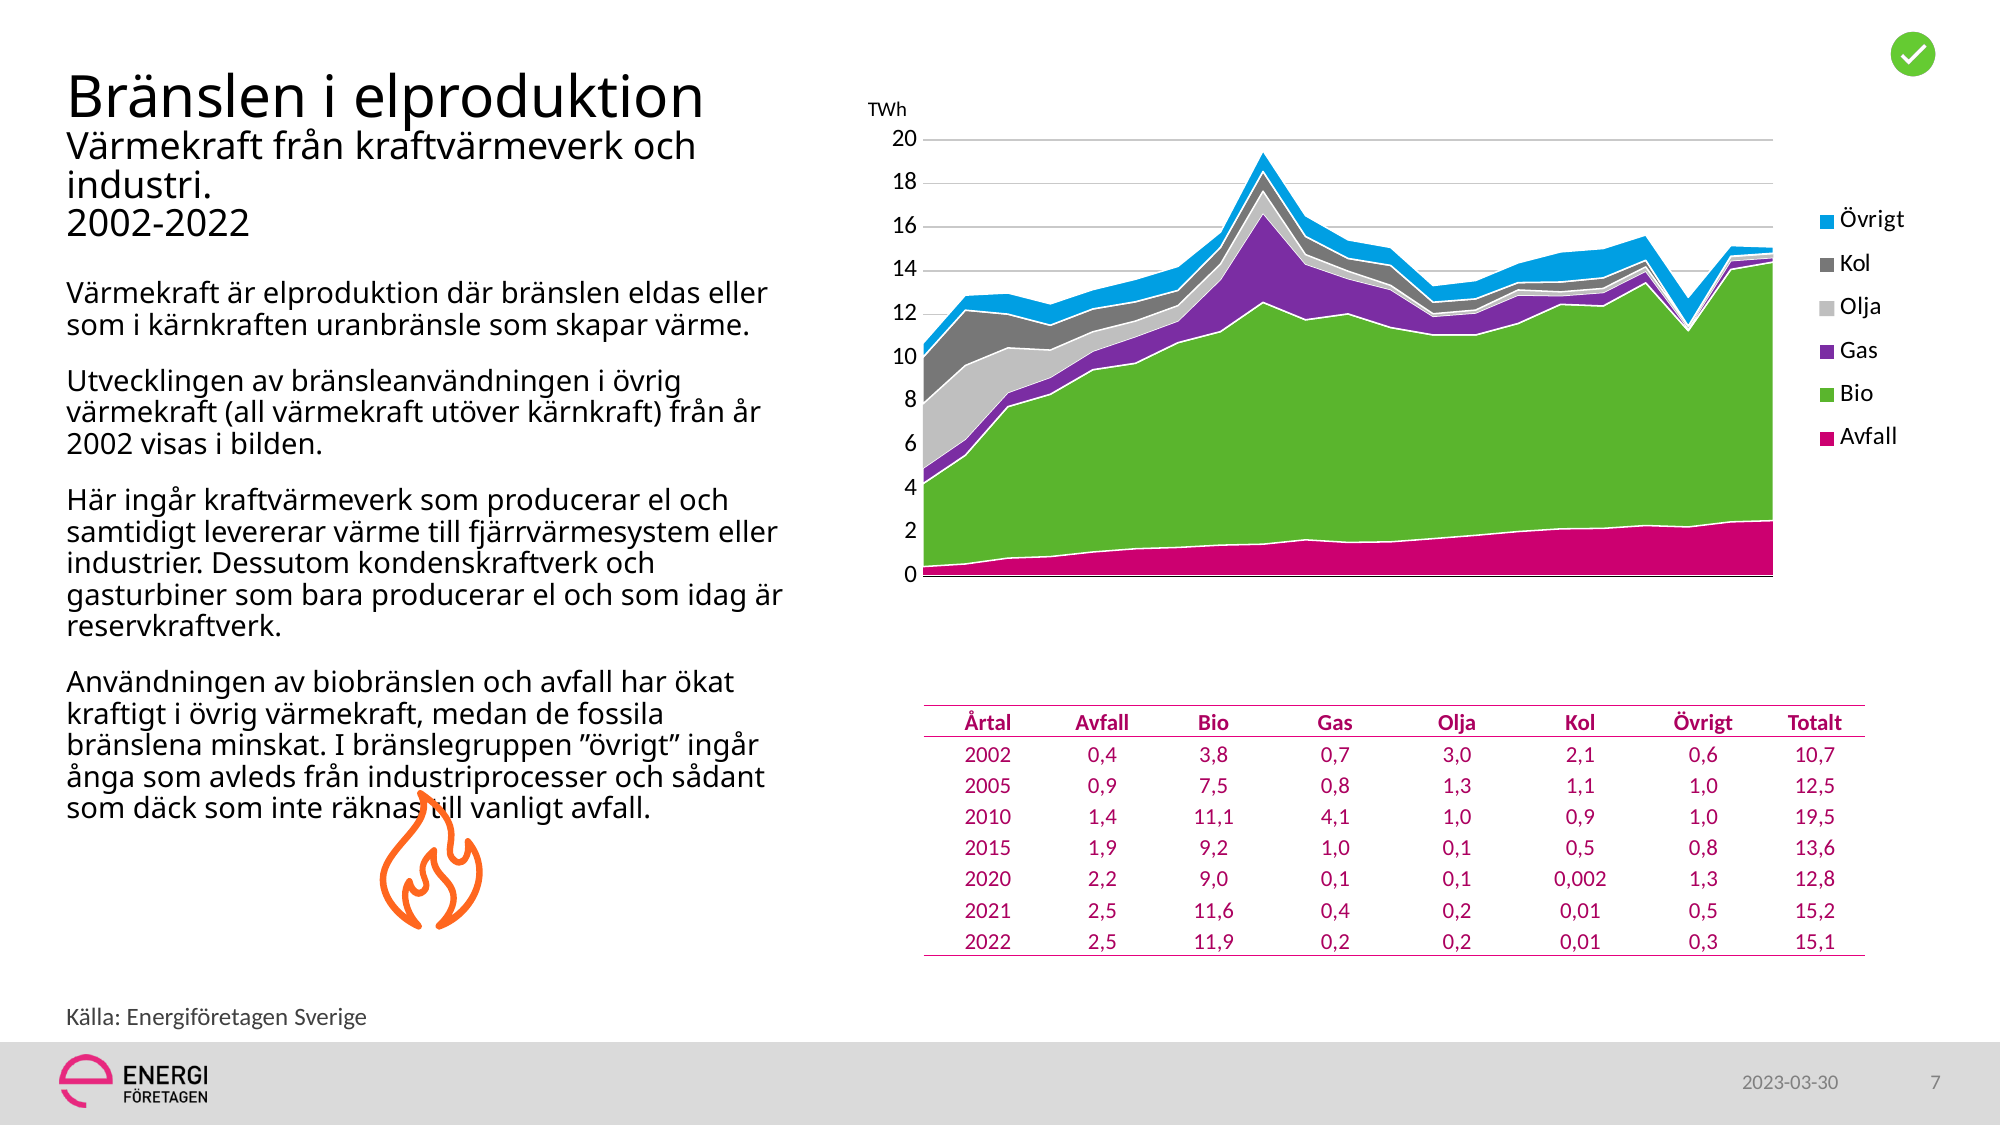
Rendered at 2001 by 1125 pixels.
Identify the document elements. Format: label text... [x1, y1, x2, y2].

table_cell 2,5 [1053, 893, 1152, 924]
table_cell 2022 [924, 924, 1053, 955]
table_cell 19,5 [1765, 799, 1865, 830]
table_header Bio [1152, 706, 1275, 736]
table_cell 12,5 [1765, 768, 1865, 799]
table_cell 2,5 [1053, 924, 1152, 955]
table_cell 1,0 [1642, 768, 1765, 799]
table_cell 0,1 [1396, 830, 1519, 861]
table_cell 1,9 [1053, 830, 1152, 861]
table_cell 0,1 [1275, 861, 1396, 893]
table_cell 4,1 [1275, 799, 1396, 830]
table_cell 7,5 [1152, 768, 1275, 799]
table_cell 2005 [924, 768, 1053, 799]
table_cell 1,1 [1519, 768, 1642, 799]
table_cell 1,4 [1053, 799, 1152, 830]
table_cell 0,6 [1642, 737, 1765, 768]
table_header Årtal [924, 706, 1053, 736]
table_cell 0,8 [1642, 830, 1765, 861]
table_cell 2015 [924, 830, 1053, 861]
picture [59, 1054, 207, 1108]
table_cell 0,9 [1519, 799, 1642, 830]
table_header Avfall [1053, 706, 1152, 736]
table_cell 2020 [924, 861, 1053, 893]
table_cell 0,2 [1396, 893, 1519, 924]
table_cell 15,1 [1765, 924, 1865, 955]
table_cell 12,8 [1765, 861, 1865, 893]
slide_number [1742, 1069, 1854, 1099]
table_cell 0,01 [1519, 924, 1642, 955]
table_cell 0,5 [1642, 893, 1765, 924]
table_cell 15,2 [1765, 893, 1865, 924]
table_cell 2,2 [1053, 861, 1152, 893]
list Värmekraft är elproduktion där bränslen eldas eller som i kärnkraften uranbränsle som skapar värme. Utvecklingen av bränsleanvändningen i övrig värmekraft (all värmekraft utöver kärnkraft) från år 2002 visas i bilden. Här ingår kraftvärmeverk som producerar el och samtidigt levererar värme till fjärrvärmesystem eller industrier. Dessutom kondenskraftverk och gasturbiner som bara producerar el och som idag är reservkraftverk. Användningen av biobränslen och avfall har ökat kraftigt i övrig värmekraft, medan de fossila bränslena minskat. I bränslegruppen ”övrigt” ingår ånga som avleds från industriprocesser och sådant som däck som inte räknas till vanligt avfall. [66, 278, 796, 999]
table_header Övrigt [1642, 706, 1765, 736]
table_header Kol [1519, 706, 1642, 736]
table_cell 2002 [924, 737, 1053, 768]
list Källa: Energiföretagen Sverige [66, 999, 796, 1035]
table_cell 11,9 [1152, 924, 1275, 955]
table_cell 0,2 [1275, 924, 1396, 955]
chart [847, 90, 1942, 626]
title Bränslen i elproduktion Värmekraft från kraftvärmeverk och industri. 2002-2022 [66, 55, 796, 245]
table_header Gas [1275, 706, 1396, 736]
table_cell 1,0 [1642, 799, 1765, 830]
table_cell 0,3 [1642, 924, 1765, 955]
table_cell 3,0 [1396, 737, 1519, 768]
table_cell 11,6 [1152, 893, 1275, 924]
table_cell 0,7 [1275, 737, 1396, 768]
table_cell 0,4 [1053, 737, 1152, 768]
table_cell 2010 [924, 799, 1053, 830]
table_cell 0,1 [1396, 861, 1519, 893]
table_cell 11,1 [1152, 799, 1275, 830]
table_cell 2021 [924, 893, 1053, 924]
table_cell 1,0 [1275, 830, 1396, 861]
table_cell 9,0 [1152, 861, 1275, 893]
table_header Totalt [1765, 706, 1865, 736]
text_box [379, 789, 483, 930]
table_cell 0,8 [1275, 768, 1396, 799]
table_cell 13,6 [1765, 830, 1865, 861]
table_cell 1,3 [1642, 861, 1765, 893]
table_cell 1,0 [1396, 799, 1519, 830]
table_cell 0,2 [1396, 924, 1519, 955]
table_cell 0,4 [1275, 893, 1396, 924]
table_cell 3,8 [1152, 737, 1275, 768]
table_cell 9,2 [1152, 830, 1275, 861]
table_cell 0,002 [1519, 861, 1642, 893]
table_cell 0,9 [1053, 768, 1152, 799]
table_cell 2,1 [1519, 737, 1642, 768]
picture [1885, 26, 1942, 82]
table_cell 1,3 [1396, 768, 1519, 799]
table_cell 0,5 [1519, 830, 1642, 861]
table_header Olja [1396, 706, 1519, 736]
table_cell 10,7 [1765, 737, 1865, 768]
table_cell 0,01 [1519, 893, 1642, 924]
slide_number 7 [1882, 1069, 1941, 1099]
